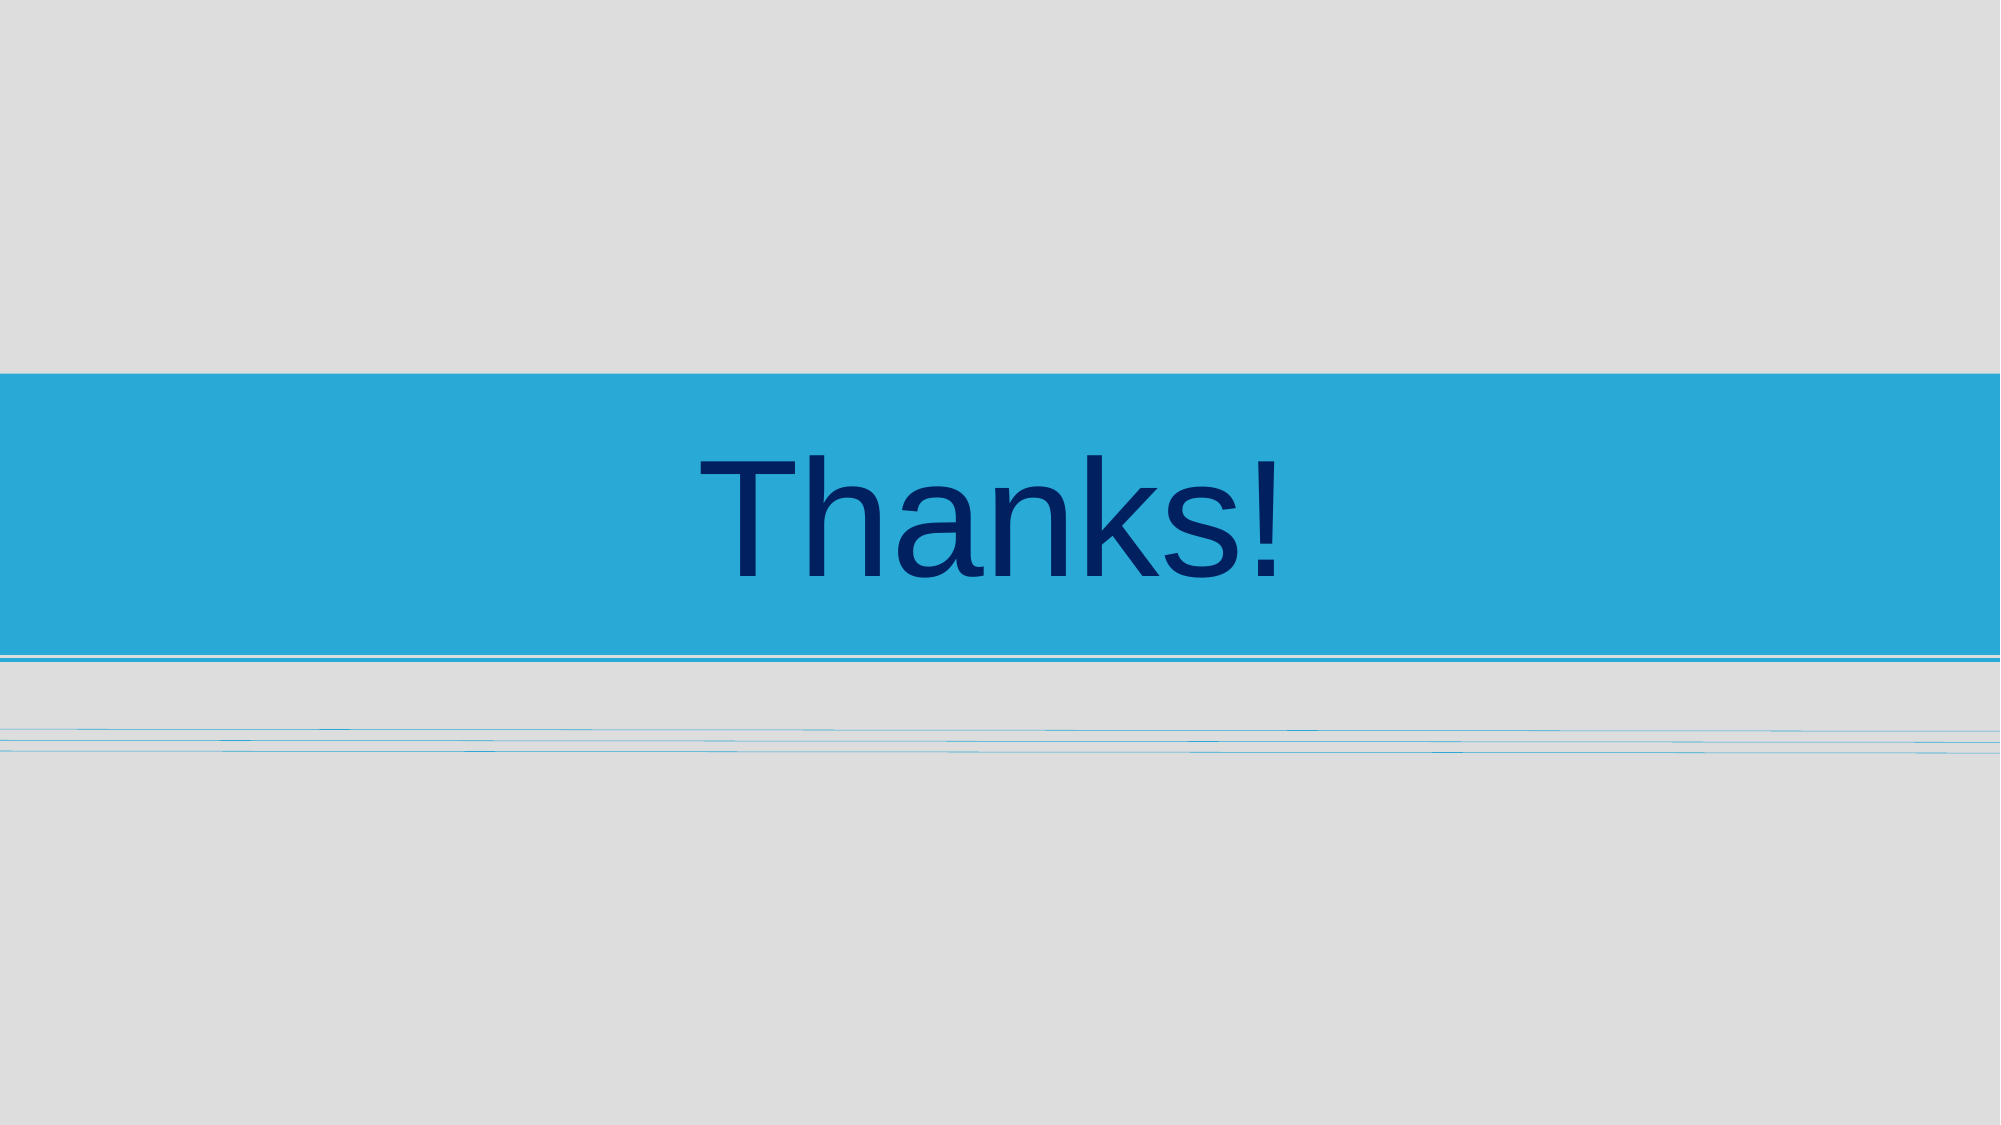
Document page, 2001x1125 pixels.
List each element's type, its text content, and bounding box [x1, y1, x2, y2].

text_box Thanks! [589, 402, 1352, 618]
text_box [0, 373, 2000, 655]
